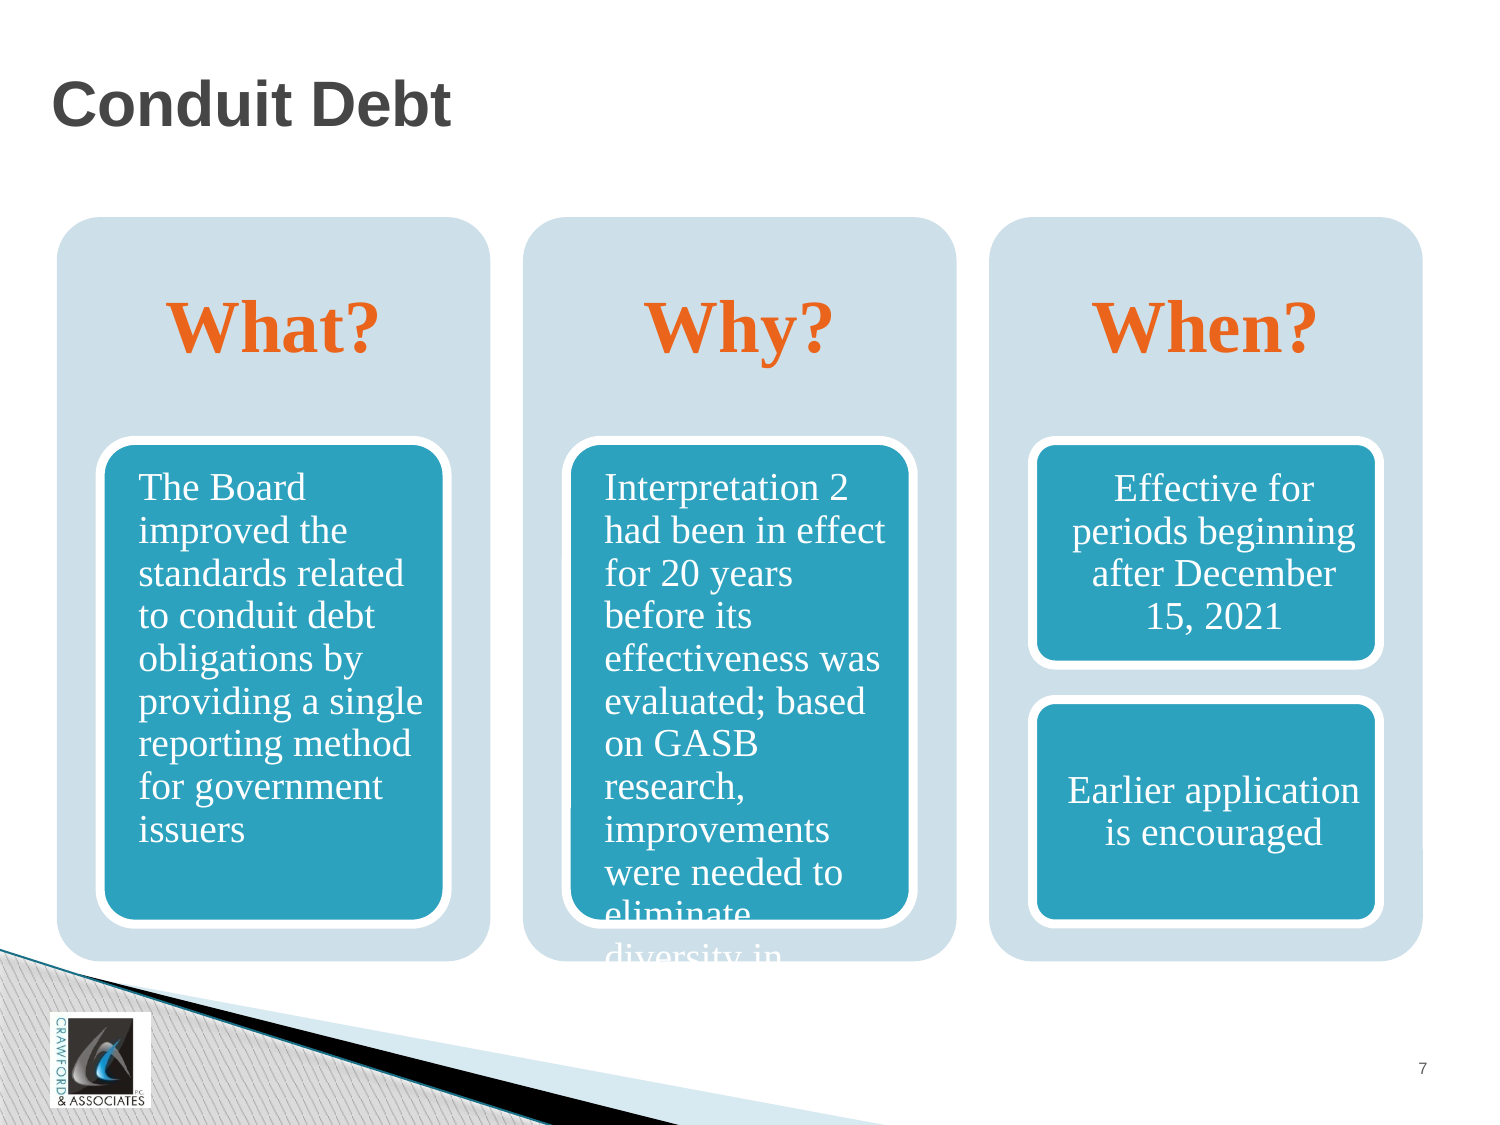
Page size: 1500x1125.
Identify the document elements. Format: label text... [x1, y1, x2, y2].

picture [49, 1012, 151, 1108]
title Conduit Debt [35, 45, 1480, 157]
slide_number 7 [1345, 1042, 1500, 1093]
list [56, 216, 1424, 962]
